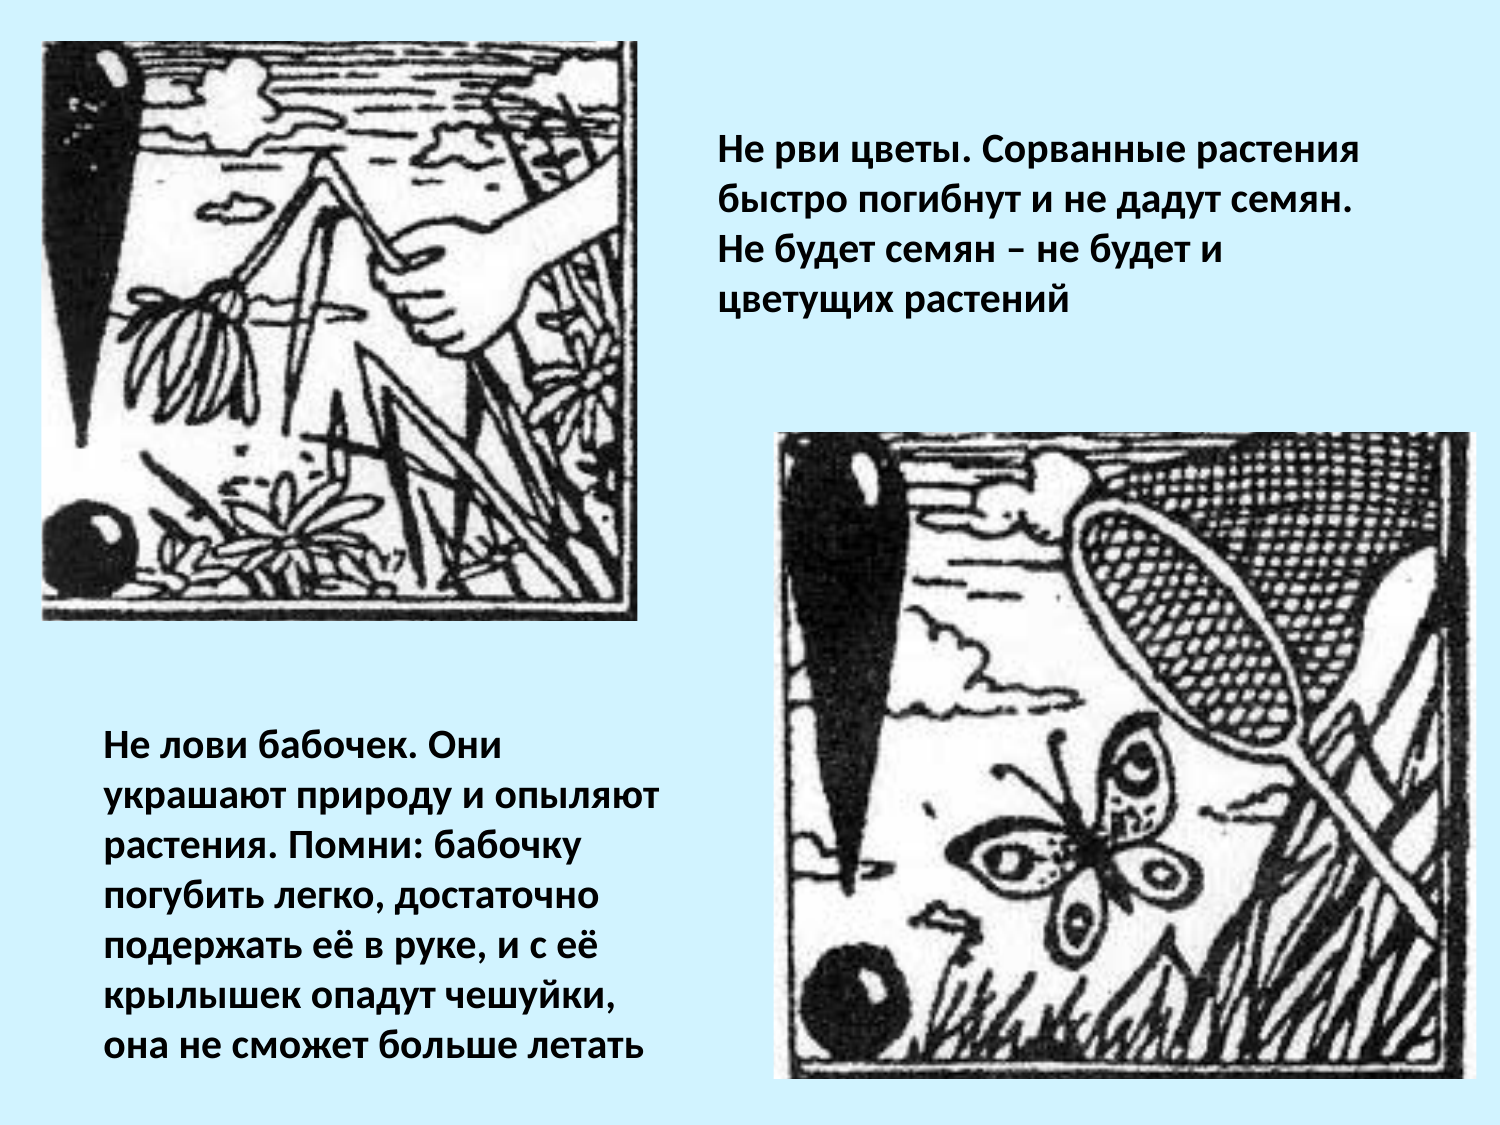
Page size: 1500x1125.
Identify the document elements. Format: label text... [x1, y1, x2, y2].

picture [41, 41, 638, 621]
text_box Не рви цветы. Сорванные растения быстро погибнут и не дадут семян. Не будет семян – не будет и цветущих растений [702, 113, 1376, 329]
picture [773, 432, 1477, 1079]
text_box Не лови бабочек. Они украшают природу и опыляют растения. Помни: бабочку погубить легко, достаточно подержать её в руке, и с её крылышек опадут чешуйки, она не сможет больше летать [88, 709, 703, 1075]
